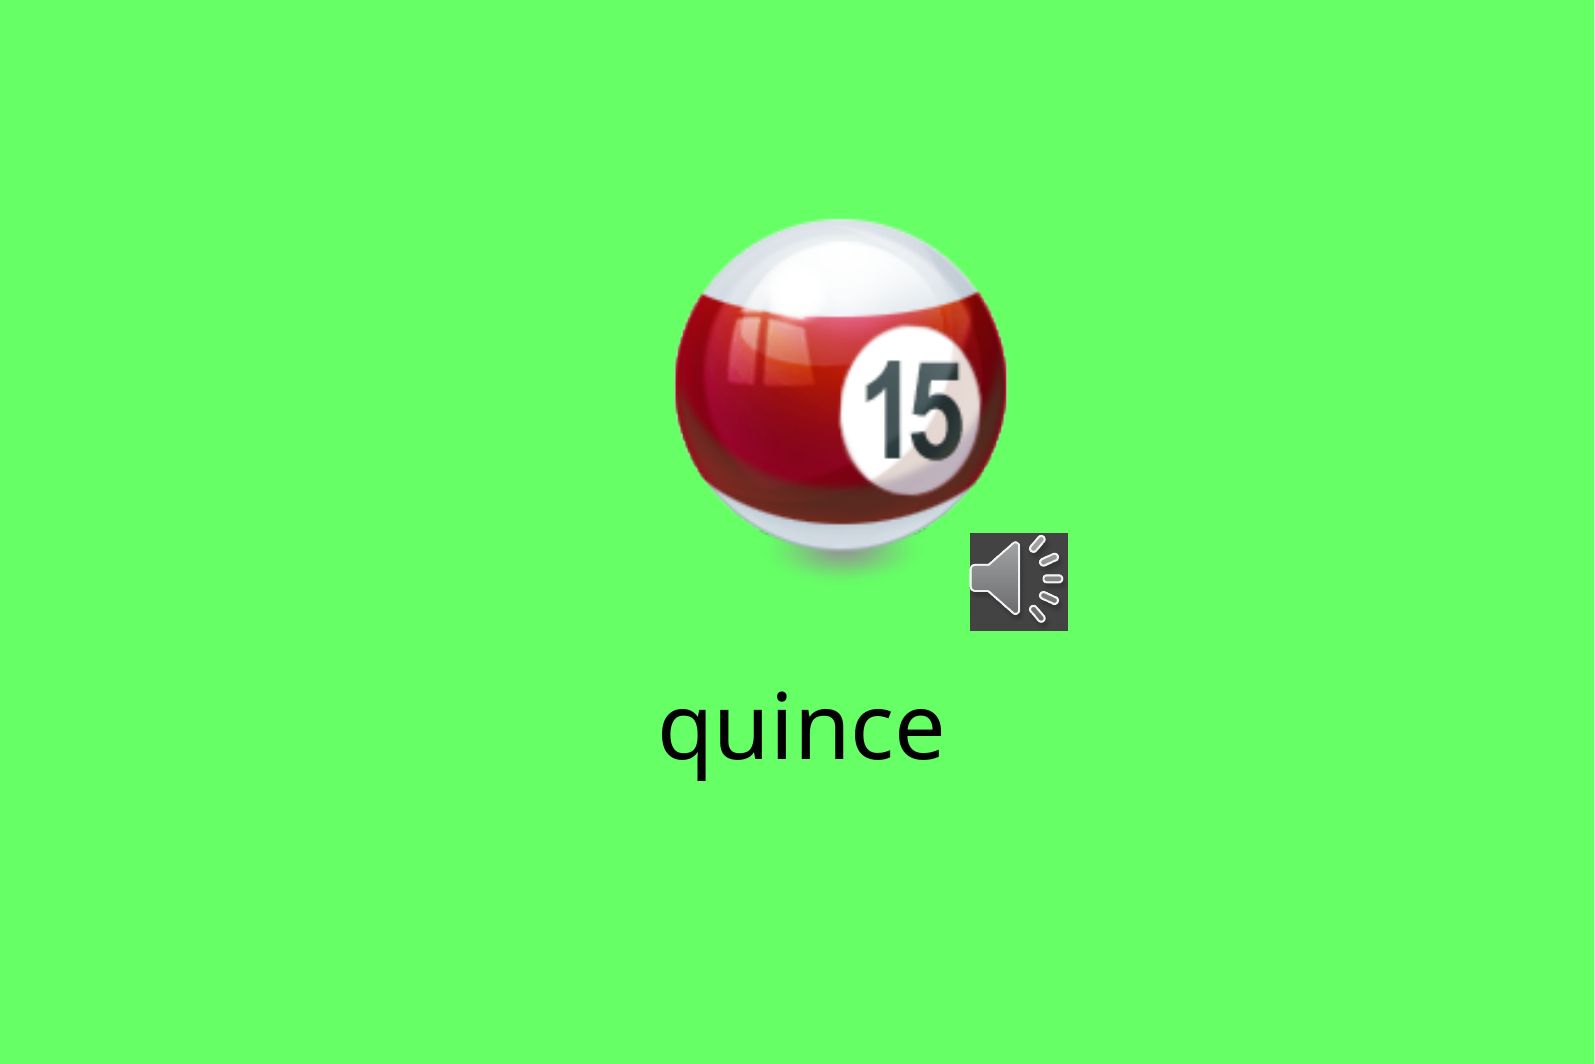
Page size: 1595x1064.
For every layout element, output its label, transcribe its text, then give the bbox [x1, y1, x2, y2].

picture [621, 181, 1070, 632]
title quince [84, 631, 1520, 795]
